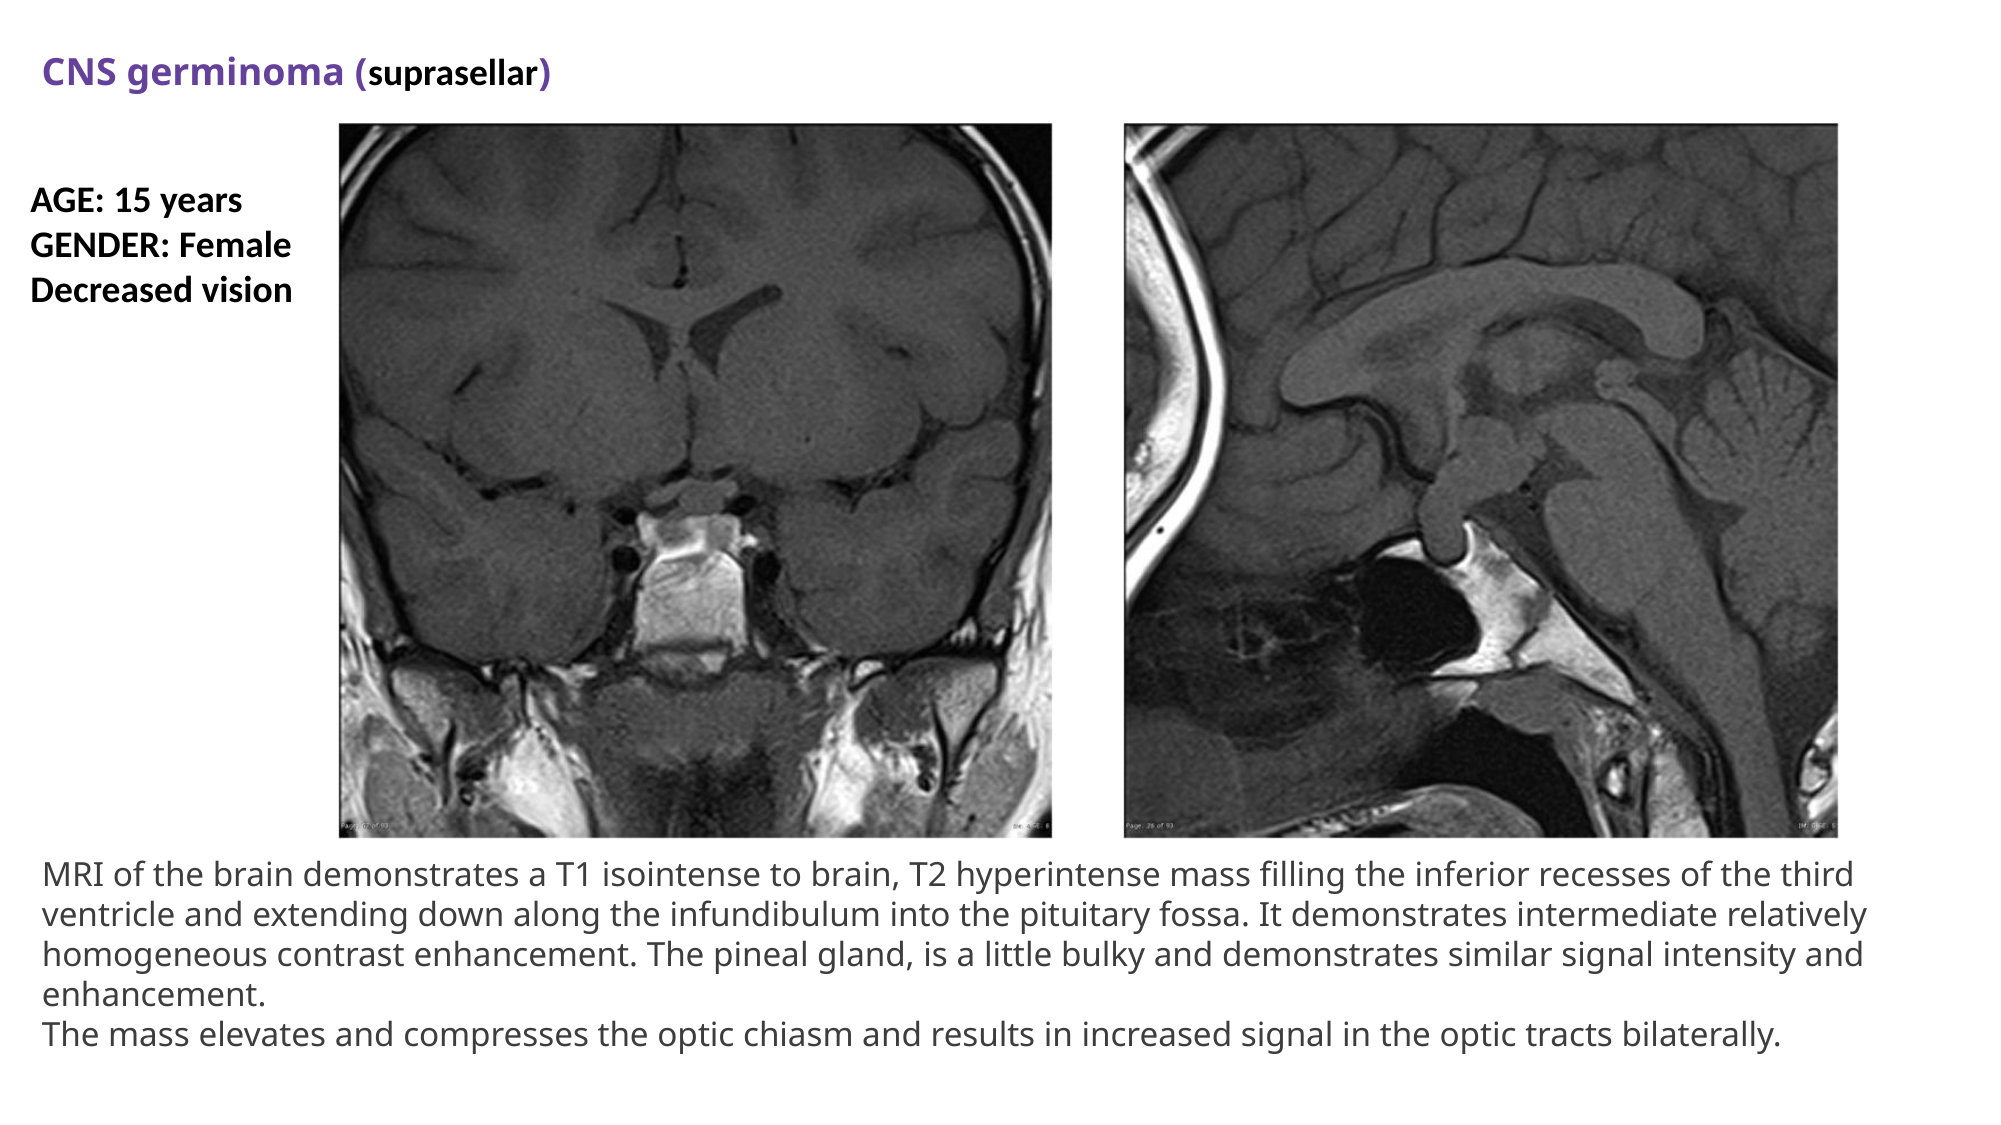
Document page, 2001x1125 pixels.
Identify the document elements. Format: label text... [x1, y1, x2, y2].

text_box AGE: 15 years GENDER: Female Decreased vision [15, 167, 337, 362]
picture [1123, 123, 1839, 839]
text_box MRI of the brain demonstrates a T1 isointense to brain, T2 hyperintense mass filling the inferior recesses of the third ventricle and extending down along the infundibulum into the pituitary fossa. It demonstrates intermediate relatively homogeneous contrast enhancement. The pineal gland, is a little bulky and demonstrates similar signal intensity and enhancement. The mass elevates and compresses the optic chiasm and results in increased signal in the optic tracts bilaterally. [27, 846, 1957, 1061]
text_box CNS germinoma (suprasellar) [26, 40, 670, 101]
picture [337, 123, 1053, 839]
